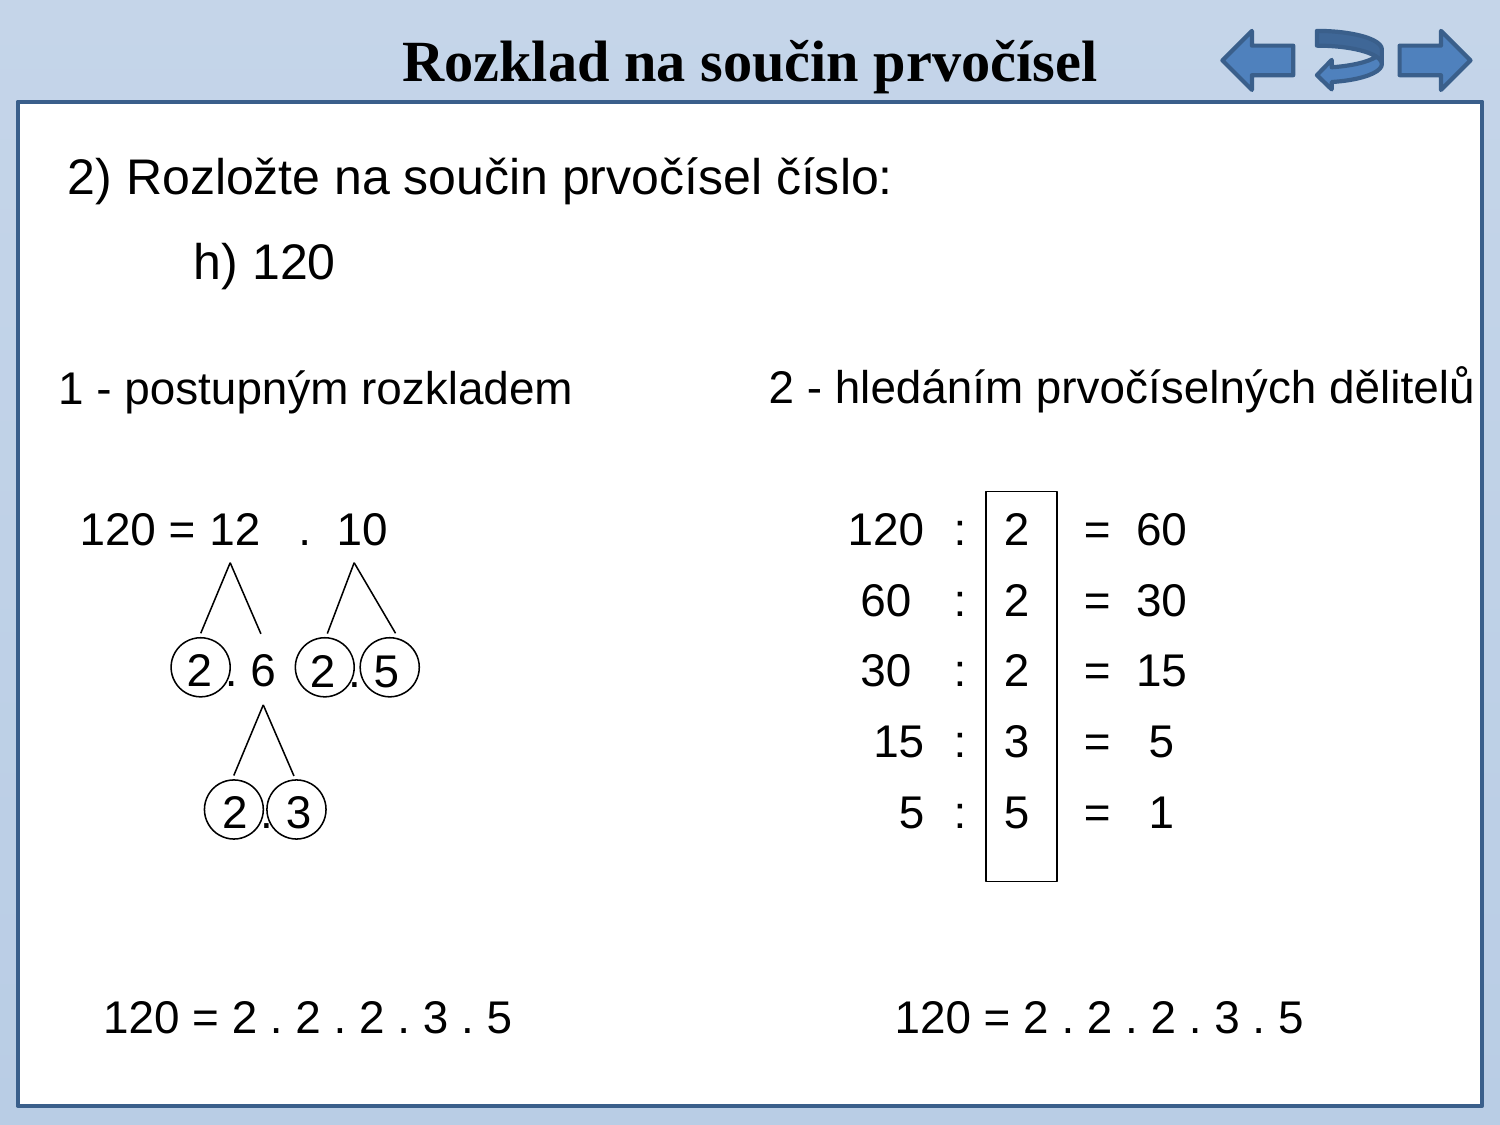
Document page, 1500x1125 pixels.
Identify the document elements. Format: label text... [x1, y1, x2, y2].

text_box 5 [938, 775, 1057, 845]
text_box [327, 562, 352, 634]
text_box 9 . 5 = [16, 100, 1484, 1108]
text_box 15 [820, 704, 938, 775]
text_box [1314, 28, 1384, 92]
text_box [986, 491, 1057, 775]
text_box 60 [820, 562, 938, 633]
text_box 2 [938, 562, 986, 633]
text_box = 1 [1069, 775, 1247, 845]
text_box 5 [820, 775, 938, 845]
text_box 120 = 2 . 2 . 2 . 3 . 5 [88, 979, 538, 1050]
text_box 2 . 5 [295, 633, 471, 704]
text_box = 30 [1069, 562, 1247, 633]
text_box = 15 [1069, 633, 1247, 704]
text_box [171, 638, 231, 697]
text_box [360, 638, 420, 697]
text_box 2 - hledáním prvočíselných dělitelů [753, 350, 1490, 420]
text_box 2 [938, 633, 986, 704]
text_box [229, 562, 262, 634]
text_box 12 . 10 [194, 491, 432, 562]
text_box [986, 845, 1057, 882]
text_box 3 [938, 704, 986, 775]
text_box 1 - postupným rozkladem [43, 351, 812, 422]
text_box = 5 [1069, 704, 1247, 775]
text_box 2 . 3 [207, 774, 408, 845]
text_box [200, 562, 228, 634]
text_box 120 = 2 . 2 . 2 . 3 . 5 [879, 979, 1329, 1050]
text_box [295, 637, 355, 697]
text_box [233, 704, 261, 776]
text_box Rozklad na součin prvočísel [17, 16, 1483, 101]
text_box 2 . 6 [171, 633, 295, 703]
text_box 30 [820, 633, 938, 704]
text_box 2) Rozložte na součin prvočísel číslo: h) 120 [53, 137, 1380, 297]
text_box 120 = [64, 491, 194, 562]
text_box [353, 562, 396, 634]
text_box 120 [820, 491, 938, 562]
text_box = 60 [1069, 491, 1247, 562]
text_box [262, 704, 295, 777]
text_box 2 [938, 491, 986, 562]
